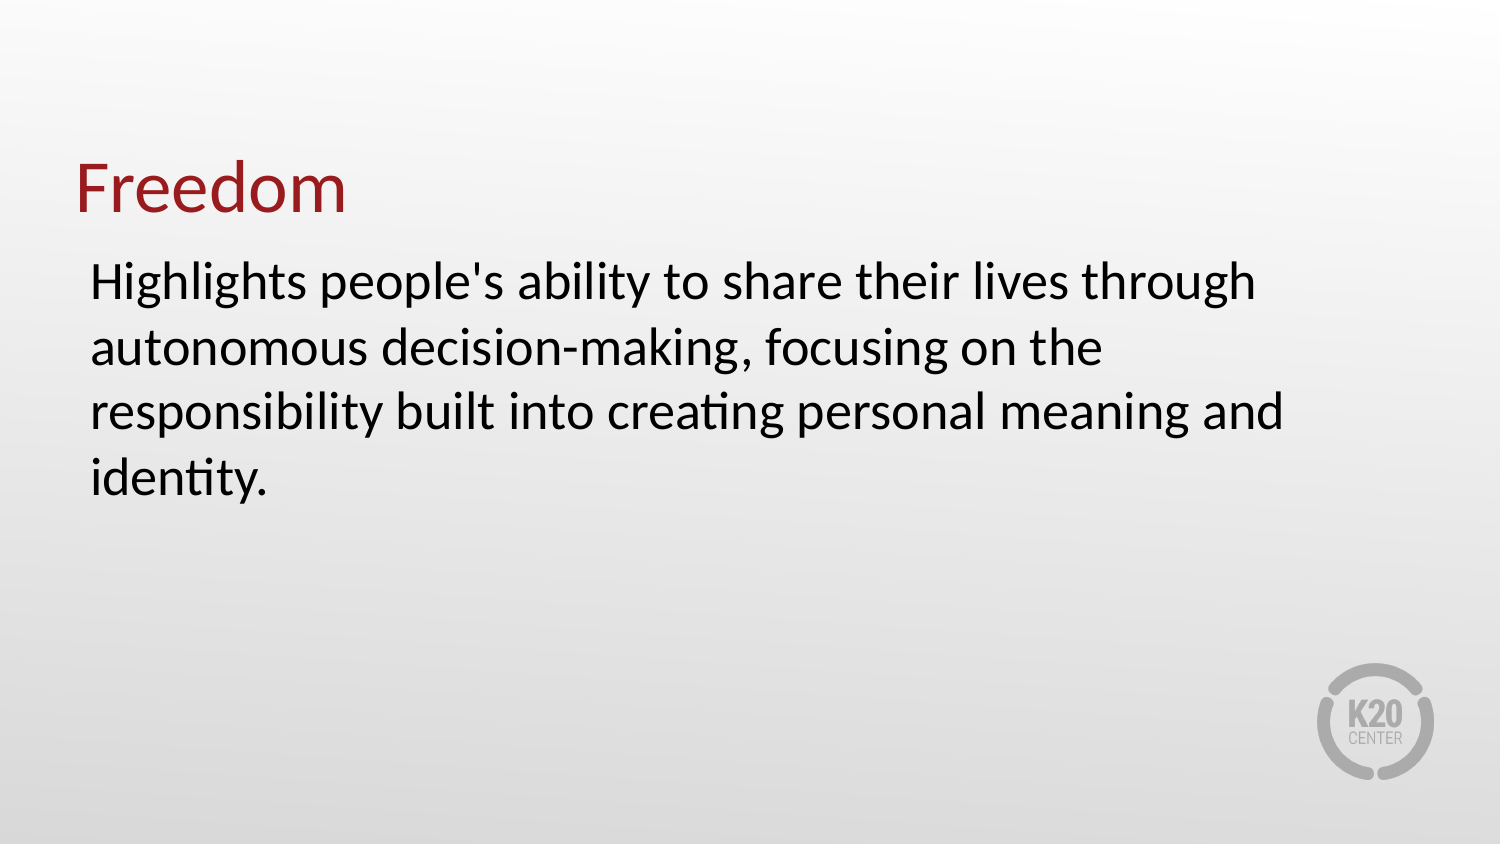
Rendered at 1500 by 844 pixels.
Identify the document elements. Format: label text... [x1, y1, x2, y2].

list Highlights people's ability to share their lives through autonomous decision-making, focusing on the responsibility built into creating personal meaning and identity. [75, 238, 1425, 779]
title Freedom [75, 86, 1425, 228]
picture [1300, 646, 1451, 797]
